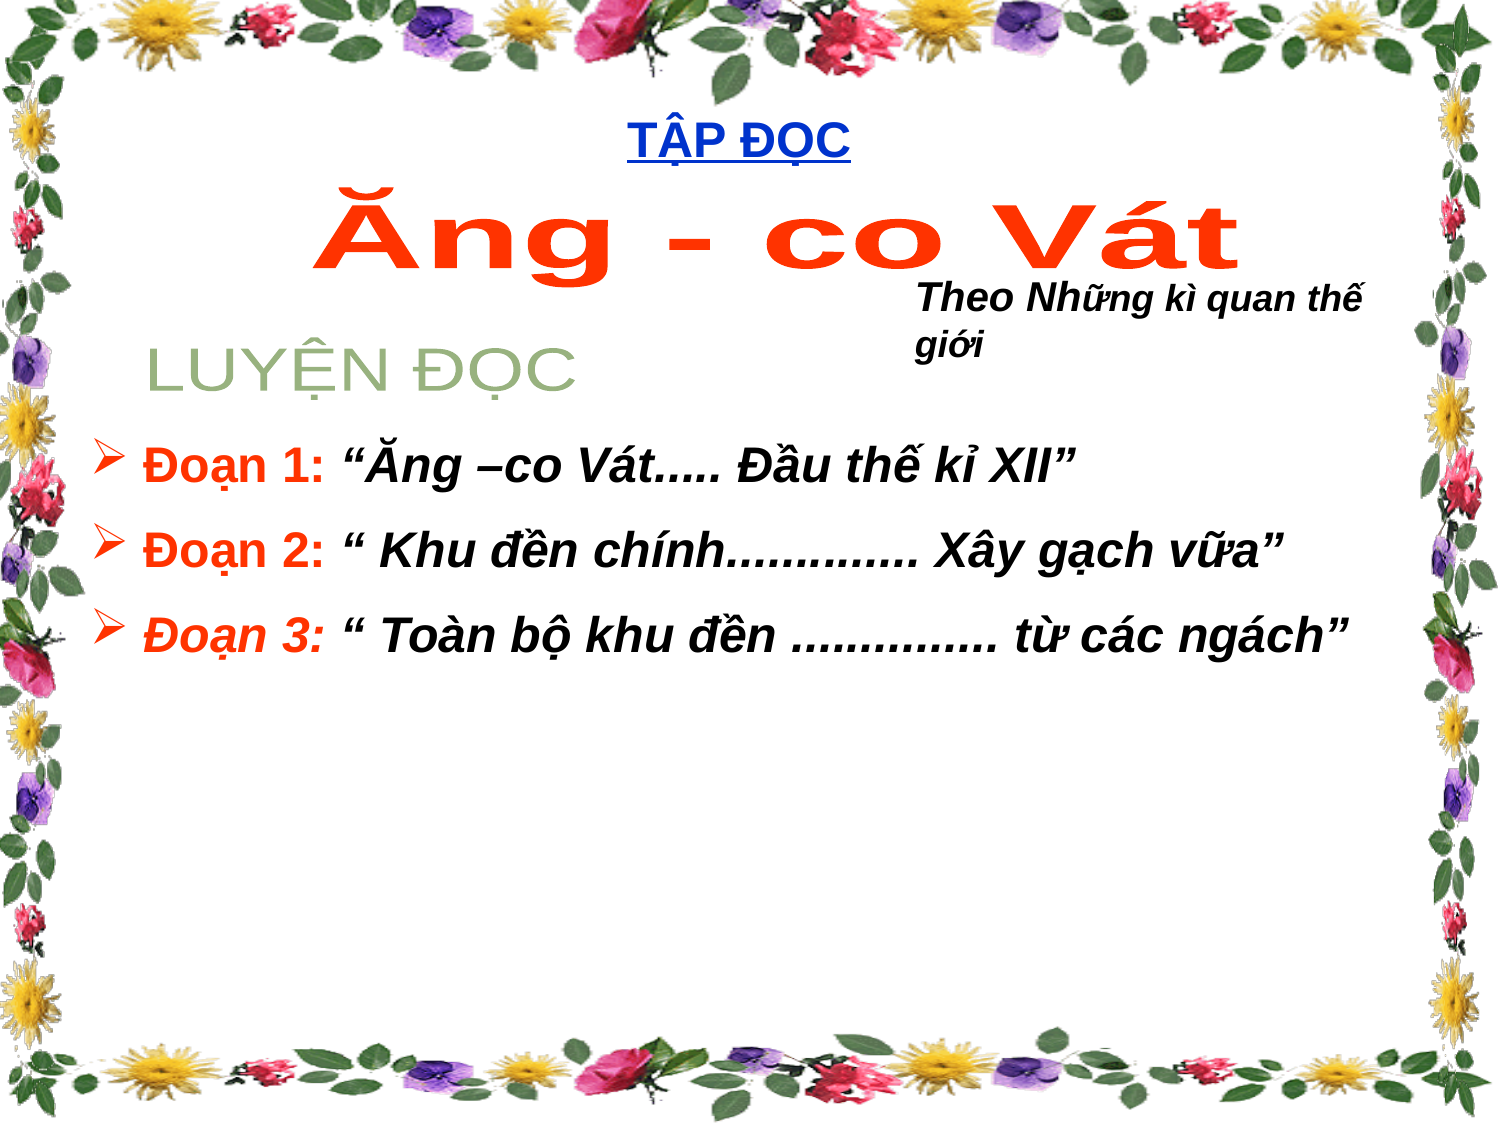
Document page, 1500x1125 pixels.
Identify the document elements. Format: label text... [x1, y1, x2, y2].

text_box Theo Những kì quan thế giới [900, 262, 1407, 373]
text_box Đoạn 1: “Ăng –co Vát..... Đầu thế kỉ XII” Đoạn 2: “ Khu đền chính.............. Xây gạch vữa” Đoạn 3: “ Toàn bộ khu đền ............... từ các ngách” [92, 424, 1388, 670]
picture [0, 0, 1500, 1125]
text_box TẬP ĐỌC [612, 118, 1400, 175]
